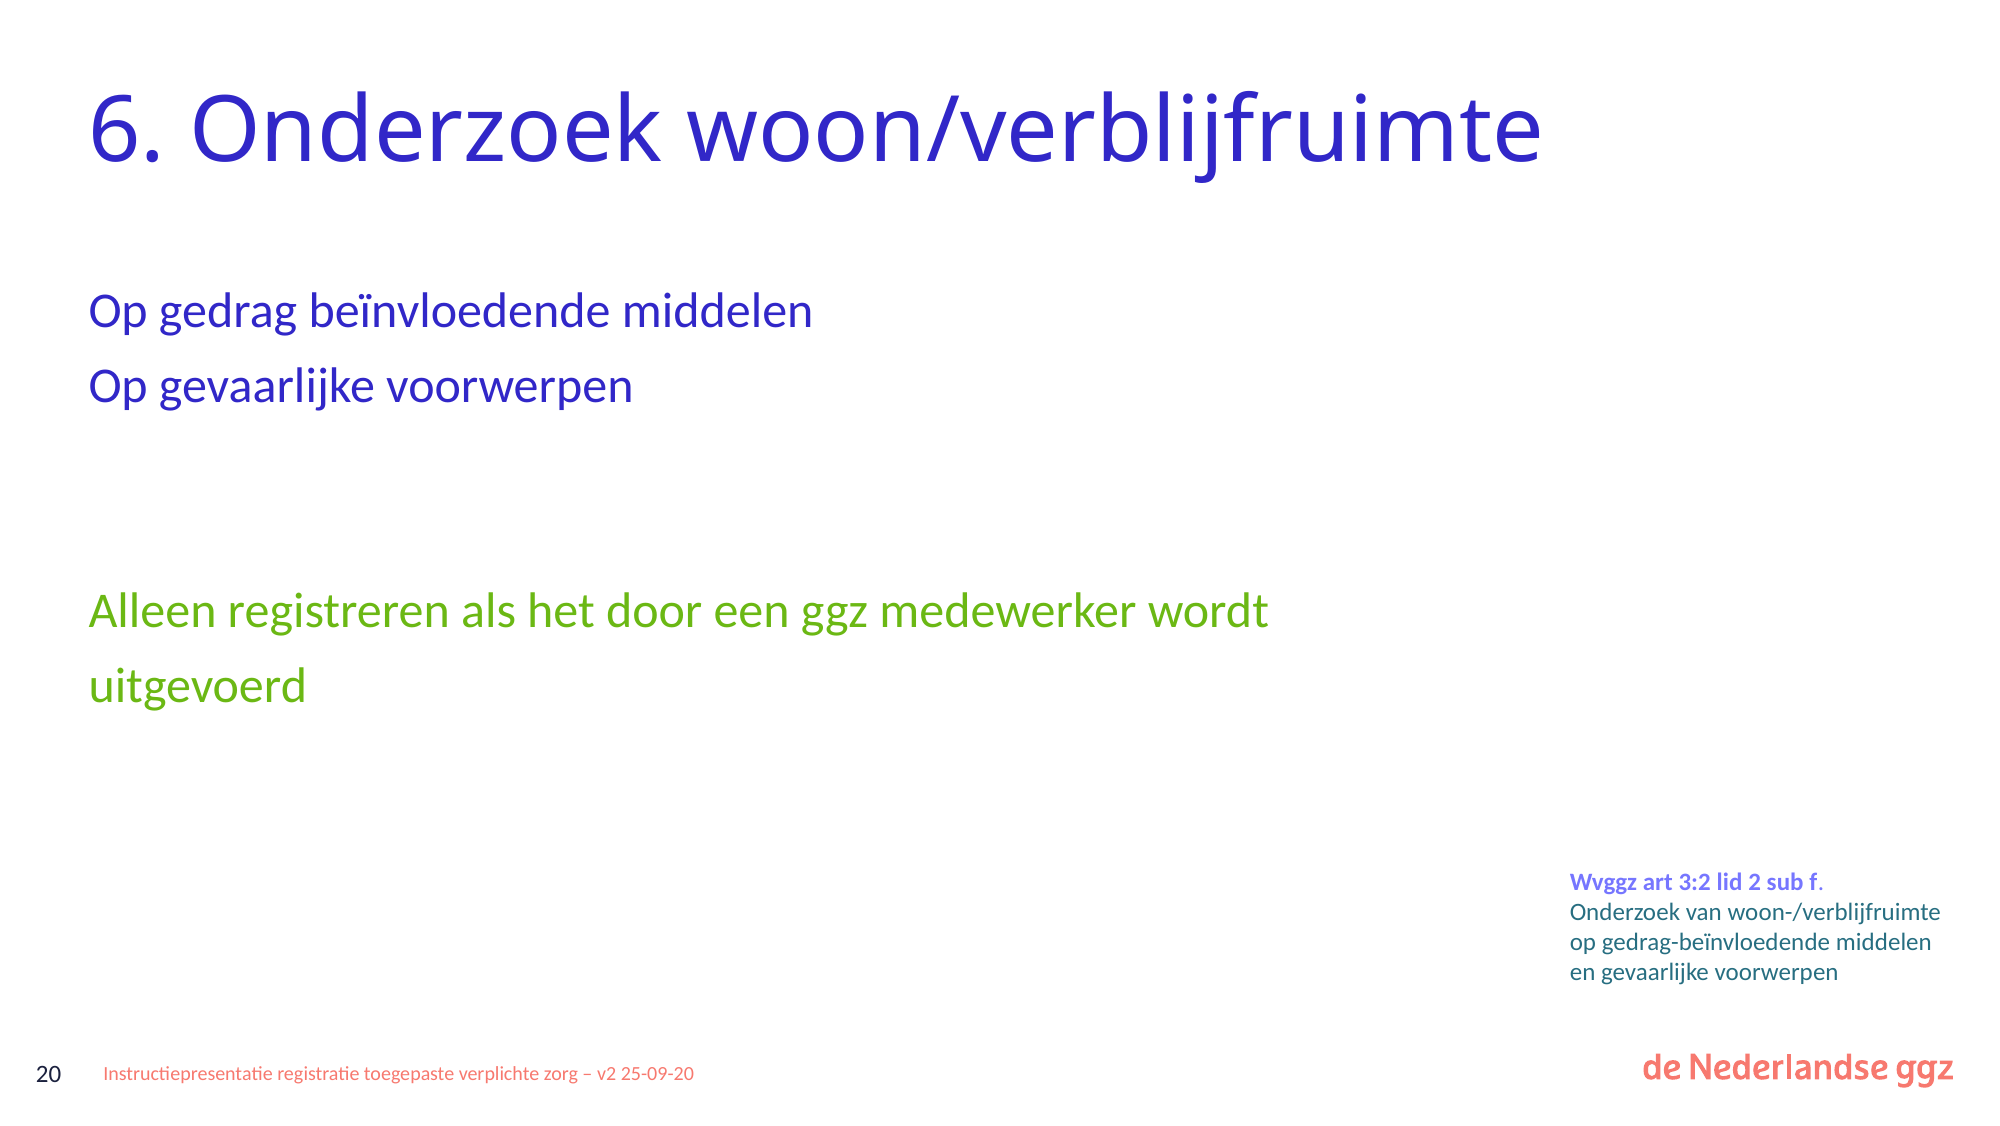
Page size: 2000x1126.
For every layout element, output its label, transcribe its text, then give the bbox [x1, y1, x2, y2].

list Op gedrag beïnvloedende middelen Op gevaarlijke voorwerpen Alleen registreren als het door een ggz medewerker wordt uitgevoerd [88, 262, 1473, 1006]
title 6. Onderzoek woon/verblijfruimte [88, 31, 1911, 219]
text_box Instructiepresentatie registratie toegepaste verplichte zorg – v2 25-09-20 [88, 1042, 722, 1103]
slide_number 20 [35, 1042, 79, 1103]
text_box Wvggz art 3:2 lid 2 sub f. Onderzoek van woon-/verblijfruimte op gedrag-beïnvloedende middelen en gevaarlijke voorwerpen [1554, 857, 1966, 993]
